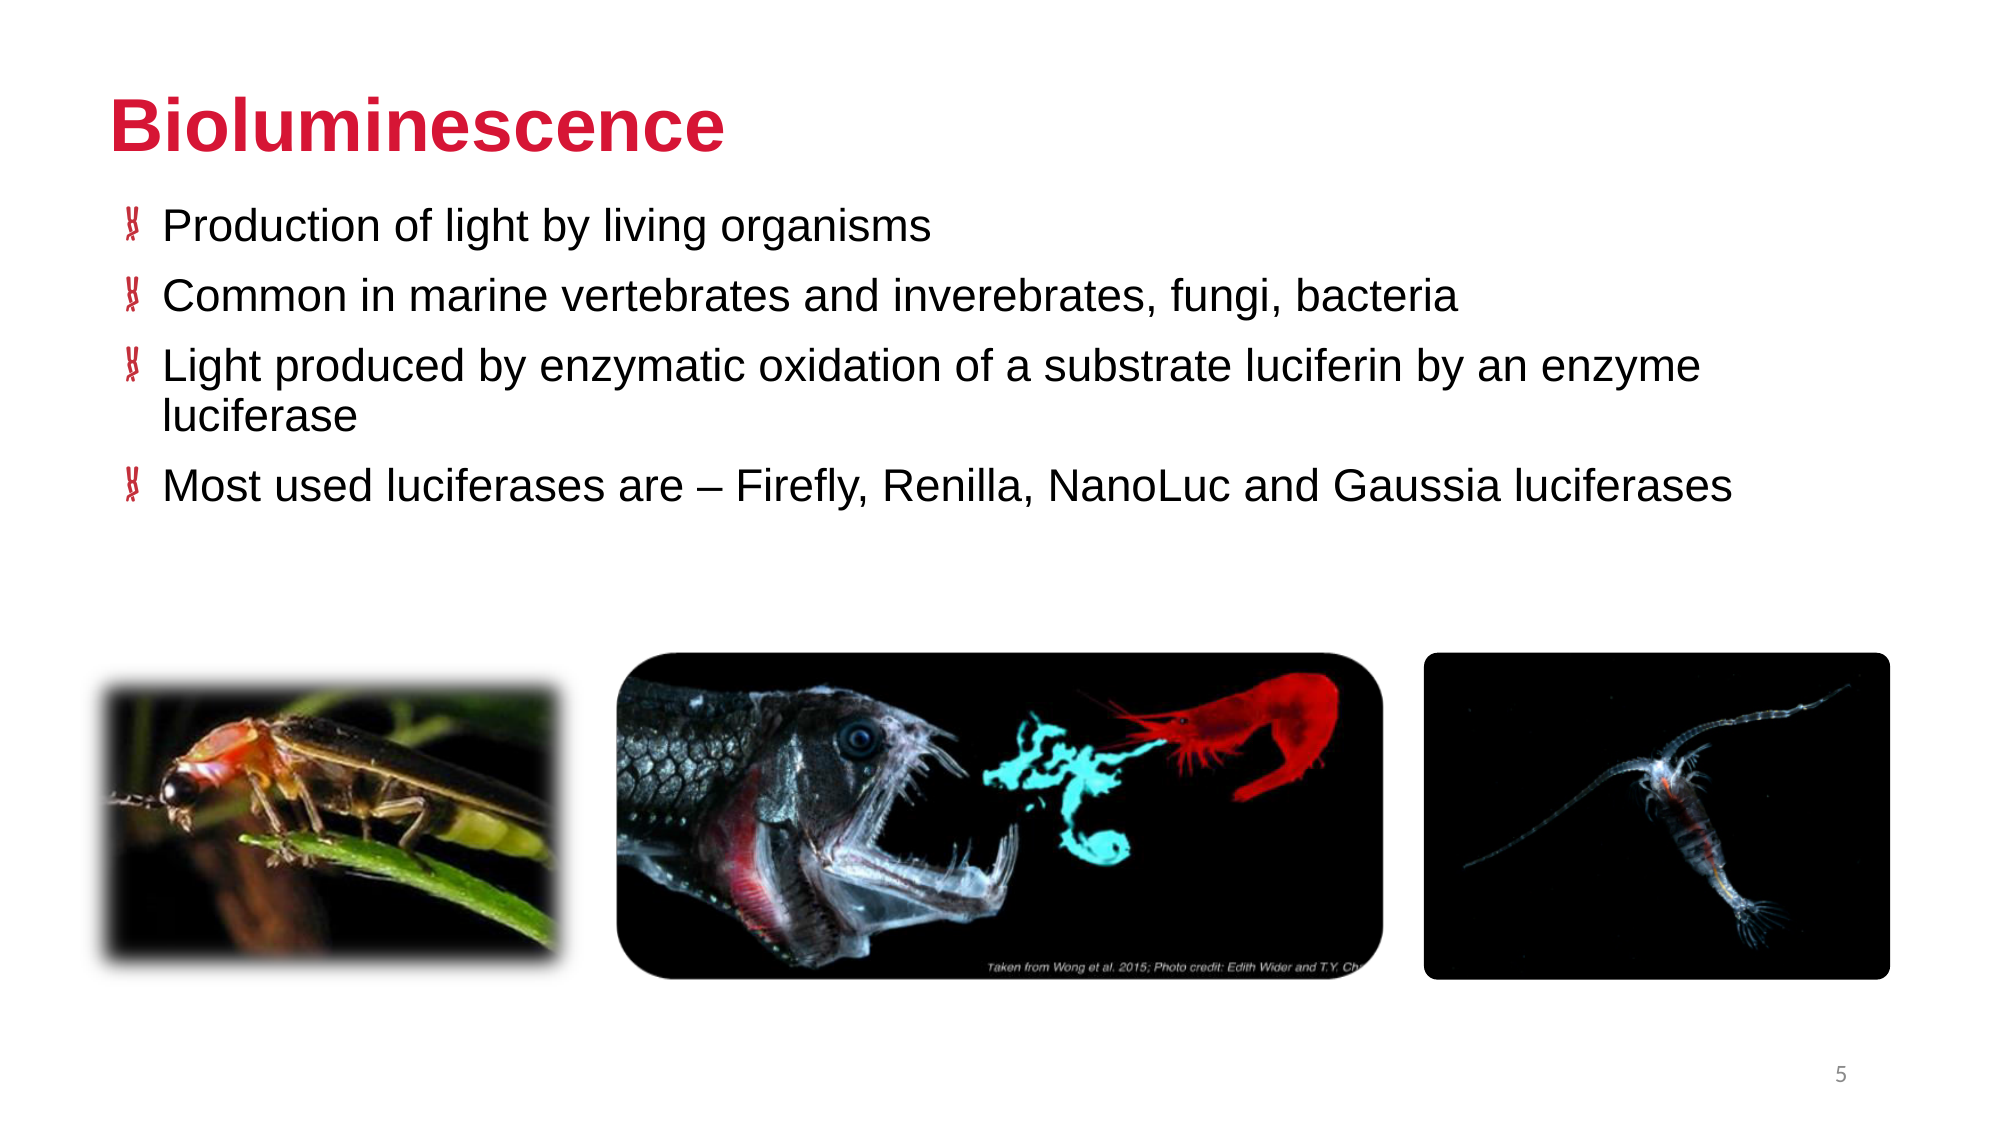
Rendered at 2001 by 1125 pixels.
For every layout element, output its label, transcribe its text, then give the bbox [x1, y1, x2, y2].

text_box Bioluminescence [109, 17, 1287, 236]
picture [1423, 652, 1891, 980]
picture [124, 344, 154, 384]
text_box [616, 652, 1384, 980]
text_box Production of light by living organisms Common in marine vertebrates and inverebrates, fungi, bacteria Light produced by enzymatic oxidation of a substrate luciferin by an enzyme luciferase Most used luciferases are – Firefly, Renilla, NanoLuc and Gaussia luciferases [109, 194, 1777, 548]
slide_number 5 [1412, 1042, 1863, 1103]
text_box [78, 661, 586, 989]
picture [124, 236, 154, 243]
picture [124, 274, 154, 314]
picture [124, 464, 154, 504]
